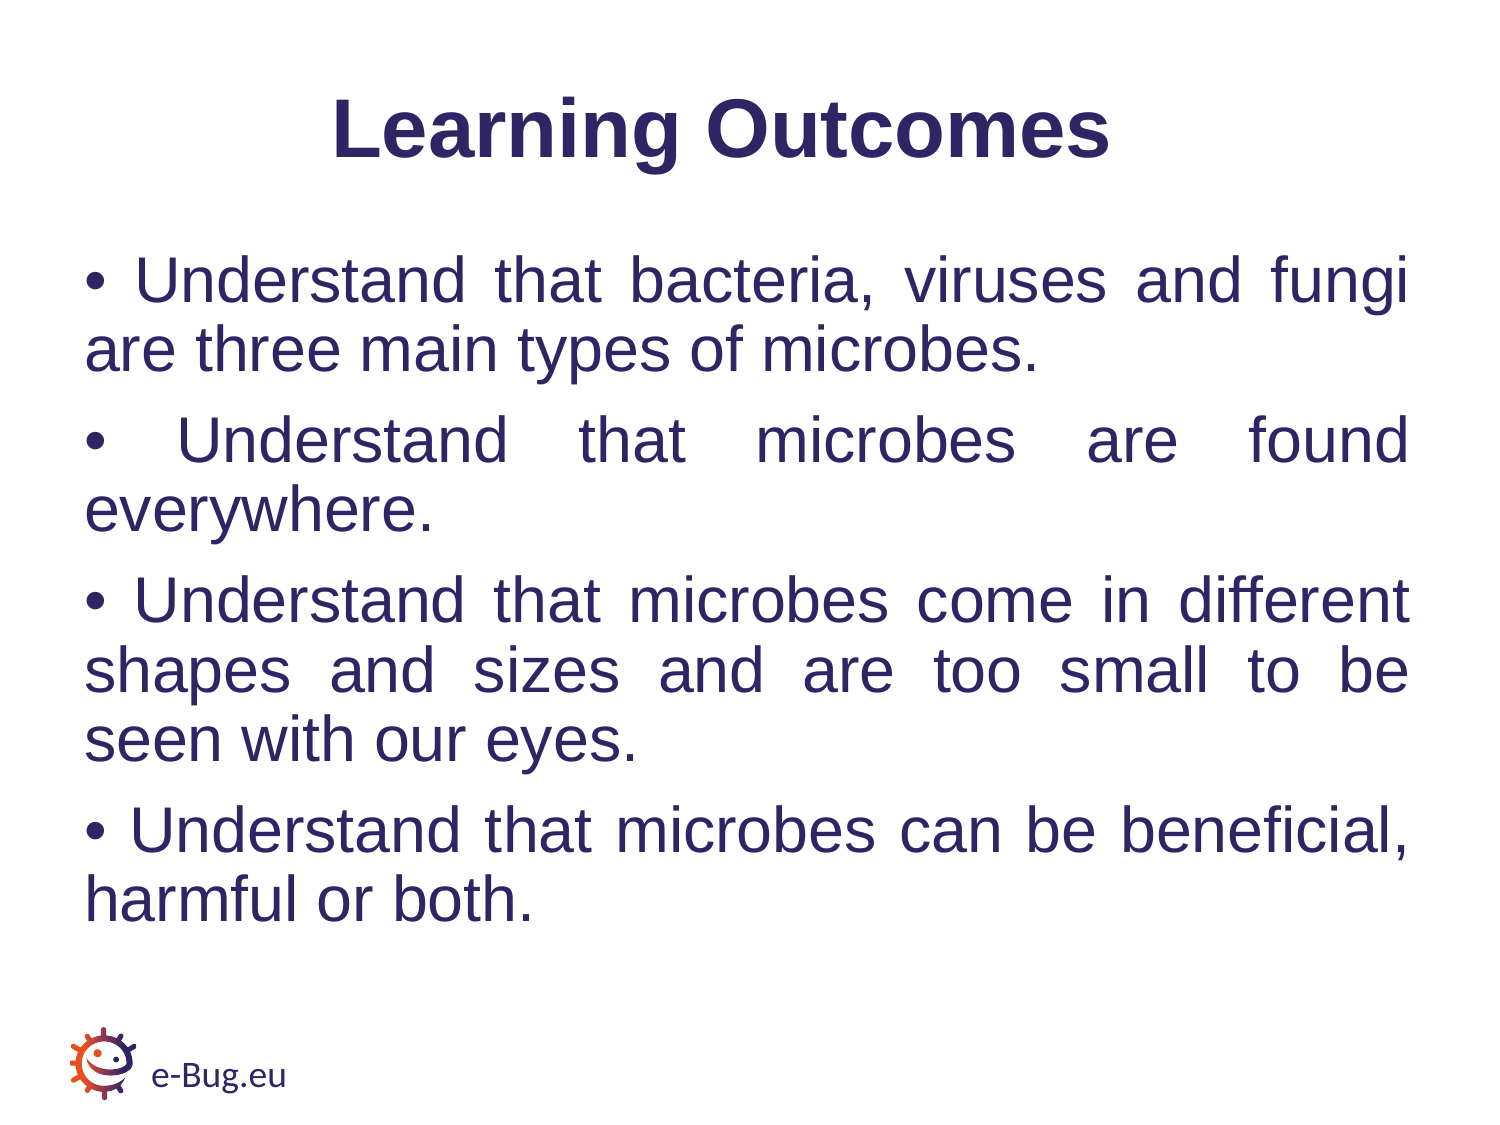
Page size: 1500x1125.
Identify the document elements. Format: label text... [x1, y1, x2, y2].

footer e-Bug.eu [136, 1042, 643, 1103]
picture [69, 1043, 136, 1103]
list • Understand that bacteria, viruses and fungi are three main types of microbes. • Understand that microbes are found everywhere. • Understand that microbes come in different shapes and sizes and are too small to be seen with our eyes. • Understand that microbes can be beneficial, harmful or both. [69, 239, 1425, 1043]
title Learning Outcomes [75, 21, 1369, 239]
